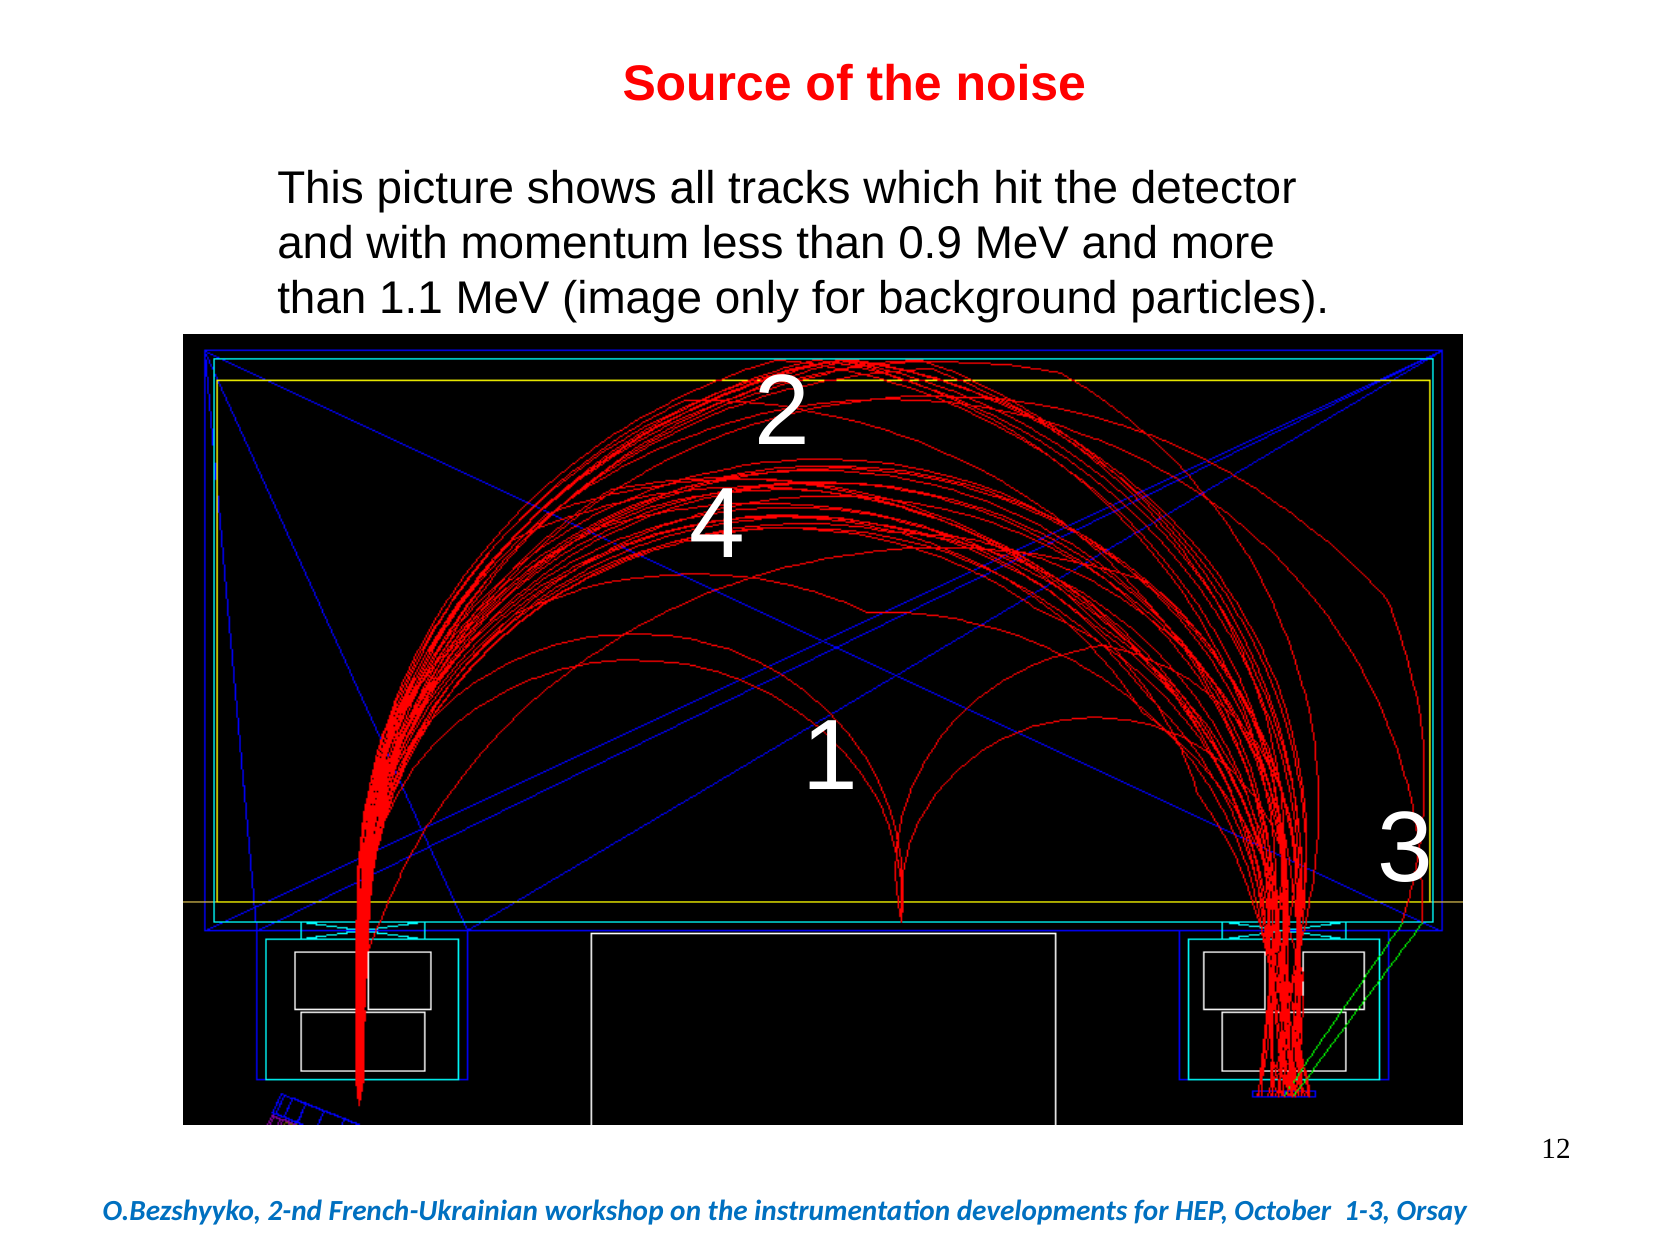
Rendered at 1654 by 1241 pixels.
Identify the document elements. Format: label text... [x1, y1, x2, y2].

slide_number 12 [1185, 1129, 1571, 1216]
text_box Source of the noise [471, 37, 1238, 109]
text_box O.Bezshyyko, 2-nd French-Ukrainian workshop on the instrumentation developments for HEP, October 1-3, Orsay [23, 1183, 1548, 1234]
text_box This picture shows all tracks which hit the detector and with momentum less than 0.9 MeV and more than 1.1 MeV (image only for background particles). [262, 150, 1388, 330]
picture [183, 334, 1463, 1126]
